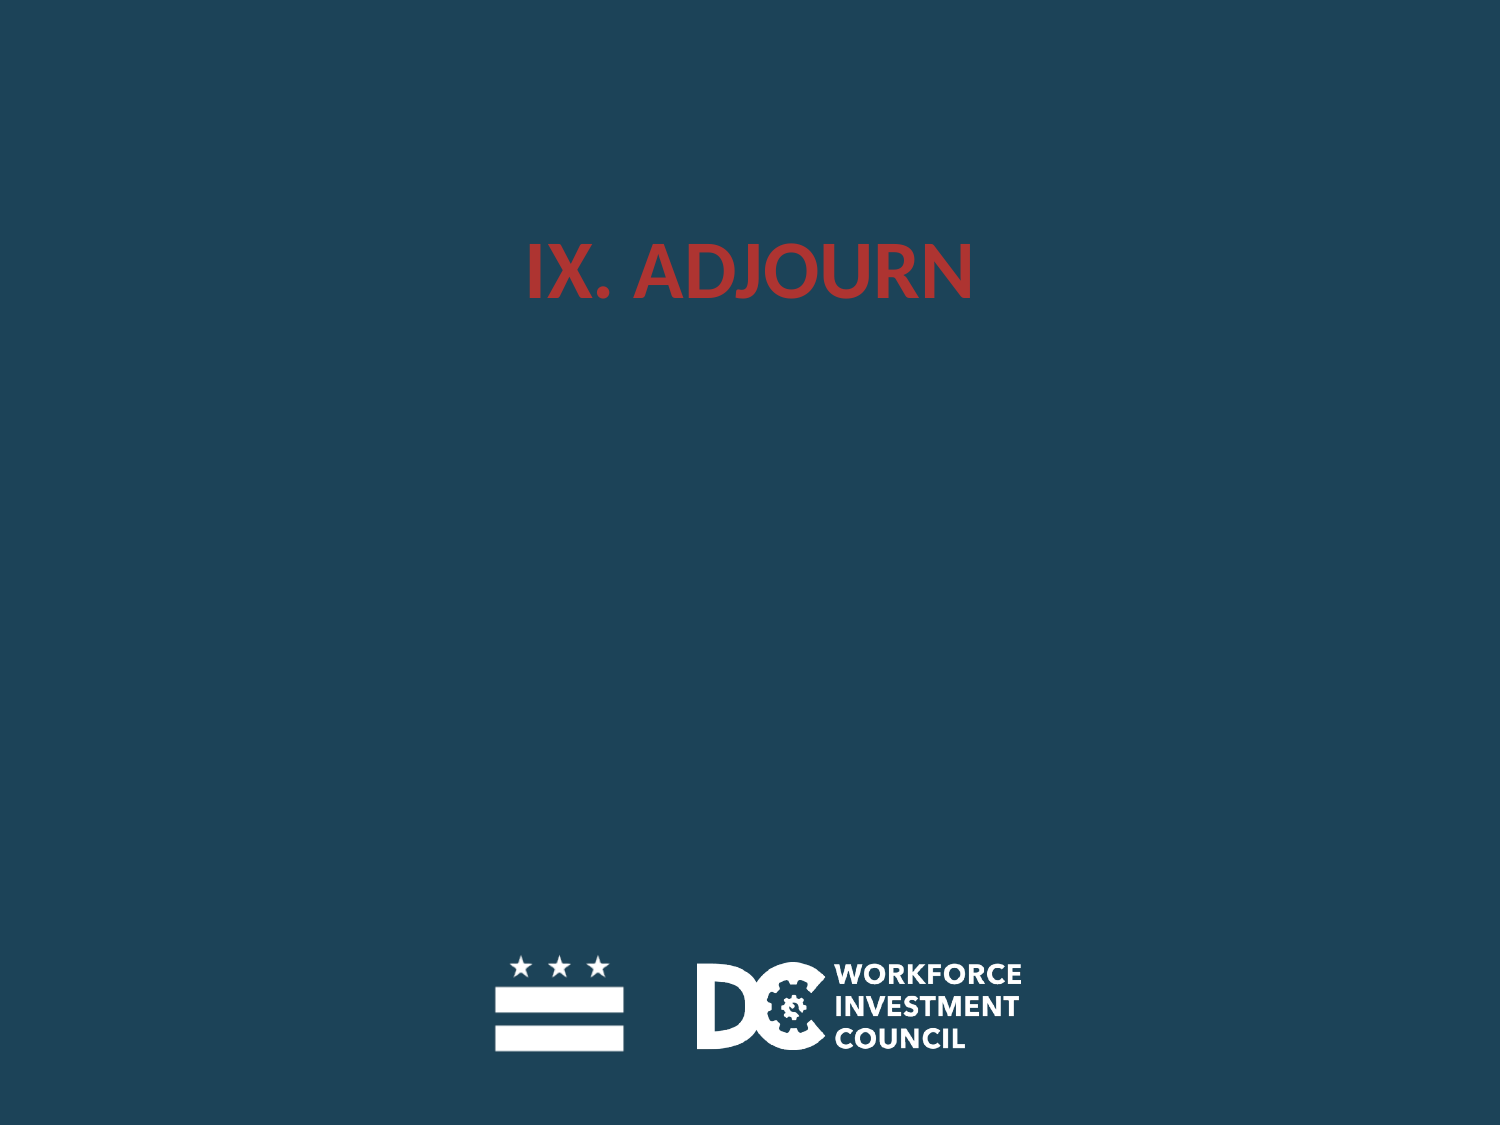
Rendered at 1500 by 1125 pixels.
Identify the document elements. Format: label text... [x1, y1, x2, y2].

picture [697, 962, 1021, 1050]
text_box IX. ADJOURN [0, 207, 1500, 323]
